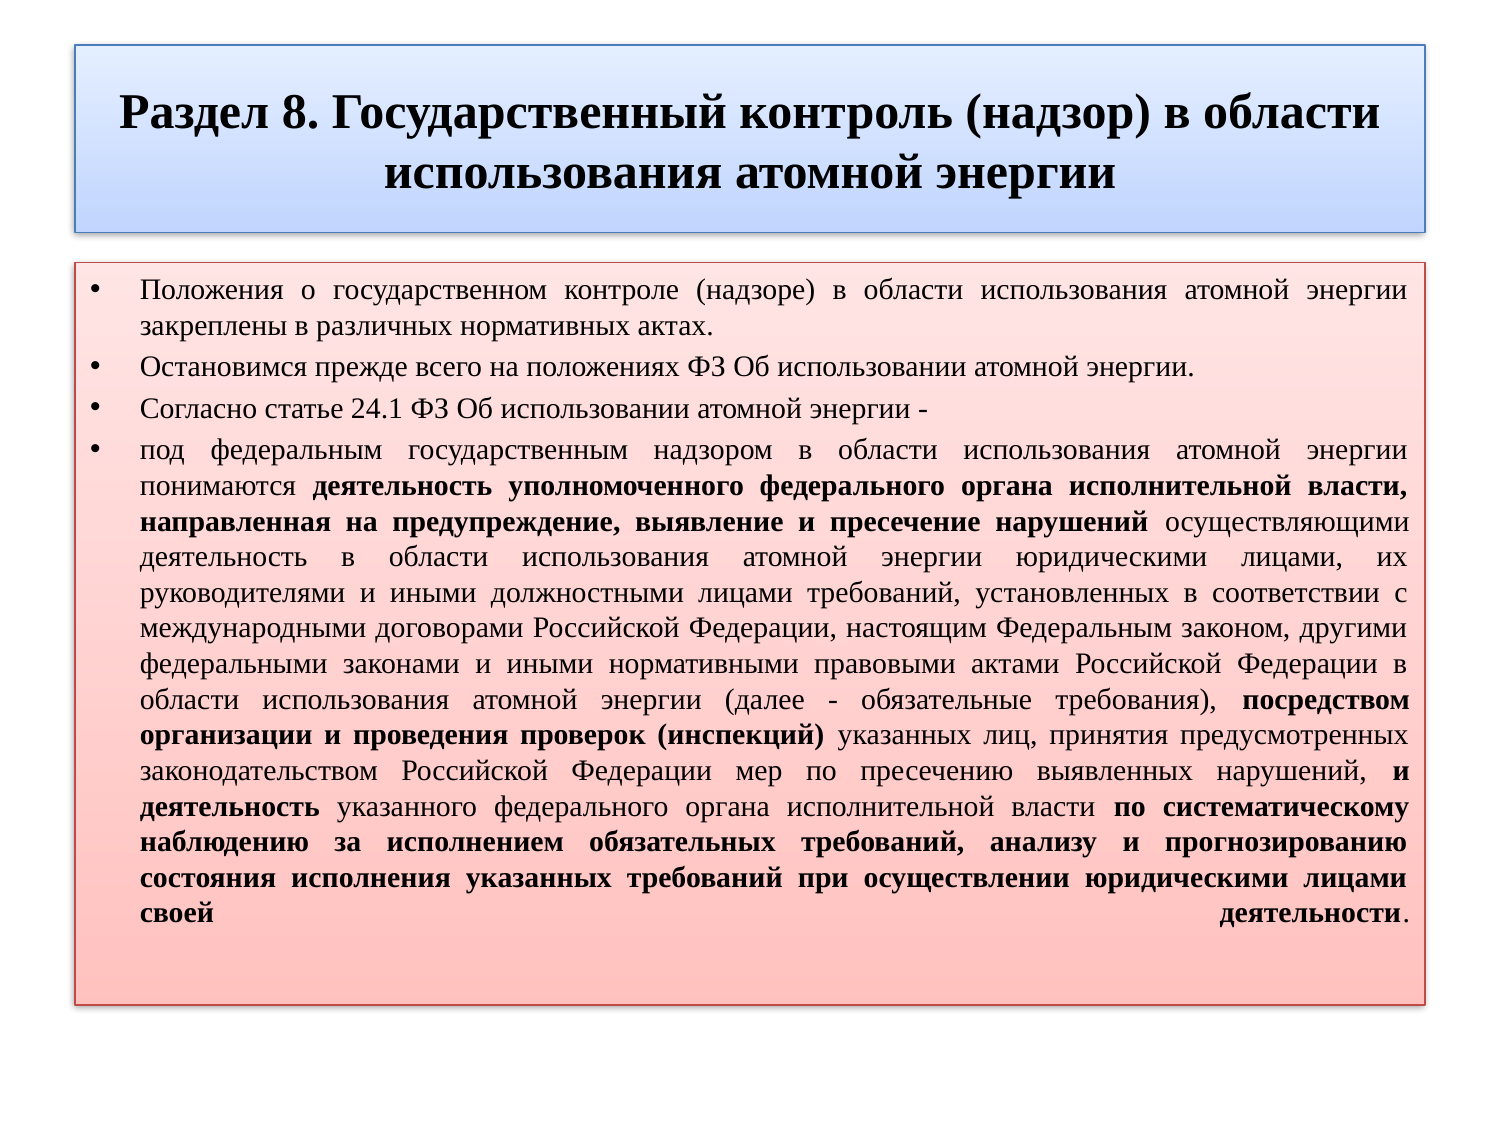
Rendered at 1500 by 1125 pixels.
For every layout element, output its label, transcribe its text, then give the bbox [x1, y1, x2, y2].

list Положения о государственном контроле (надзоре) в области использования атомной энергии закреплены в различных нормативных актах. Остановимся прежде всего на положениях ФЗ Об использовании атомной энергии. Согласно статье 24.1 ФЗ Об использовании атомной энергии - под федеральным государственным надзором в области использования атомной энергии понимаются деятельность уполномоченного федерального органа исполнительной власти, направленная на предупреждение, выявление и пресечение нарушений осуществляющими деятельность в области использования атомной энергии юридическими лицами, их руководителями и иными должностными лицами требований, установленных в соответствии с международными договорами Российской Федерации, настоящим Федеральным законом, другими федеральными законами и иными нормативными правовыми актами Российской Федерации в области использования атомной энергии (далее - обязательные требования), посредством организации и проведения проверок (инспекций) указанных лиц, принятия предусмотренных законодательством Российской Федерации мер по пресечению выявленных нарушений, и деятельность указанного федерального органа исполнительной власти по систематическому наблюдению за исполнением обязательных требований, анализу и прогнозированию состояния исполнения указанных требований при осуществлении юридическими лицами своей деятельности. [74, 262, 1426, 1006]
title Раздел 8. Государственный контроль (надзор) в области использования атомной энергии [74, 44, 1426, 233]
